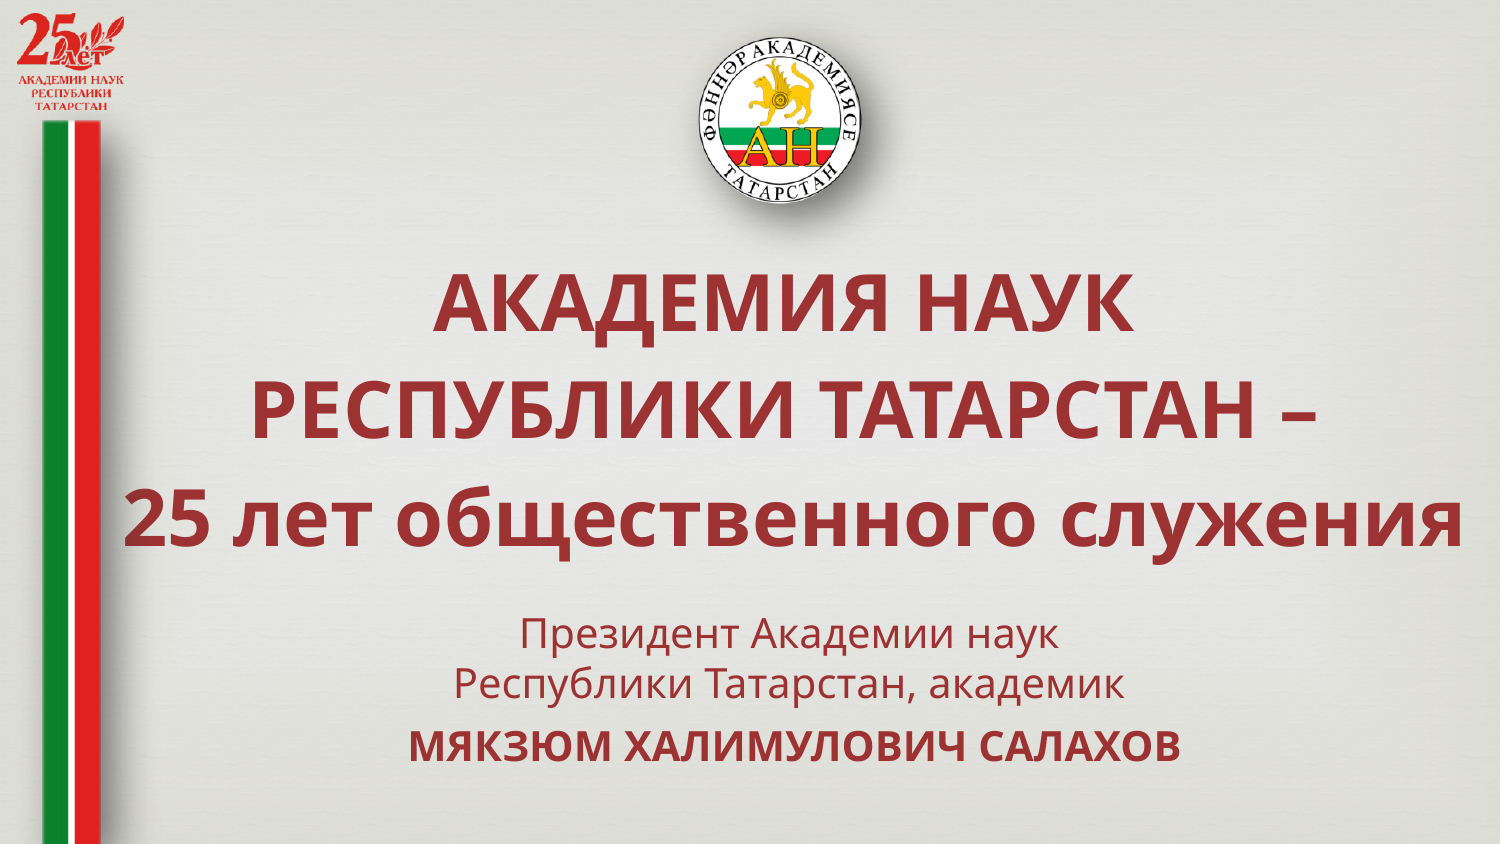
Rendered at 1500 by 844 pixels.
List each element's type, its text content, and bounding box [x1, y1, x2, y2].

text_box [17, 12, 125, 844]
text_box АКАДЕМИЯ НАУК РЕСПУБЛИКИ ТАТАРСТАН – 25 лет общественного служения Президент Академии наук Республики Татарстан, академик МЯКЗЮМ ХАЛИМУЛОВИЧ САЛАХОВ [148, 244, 1500, 777]
picture [678, 17, 881, 223]
